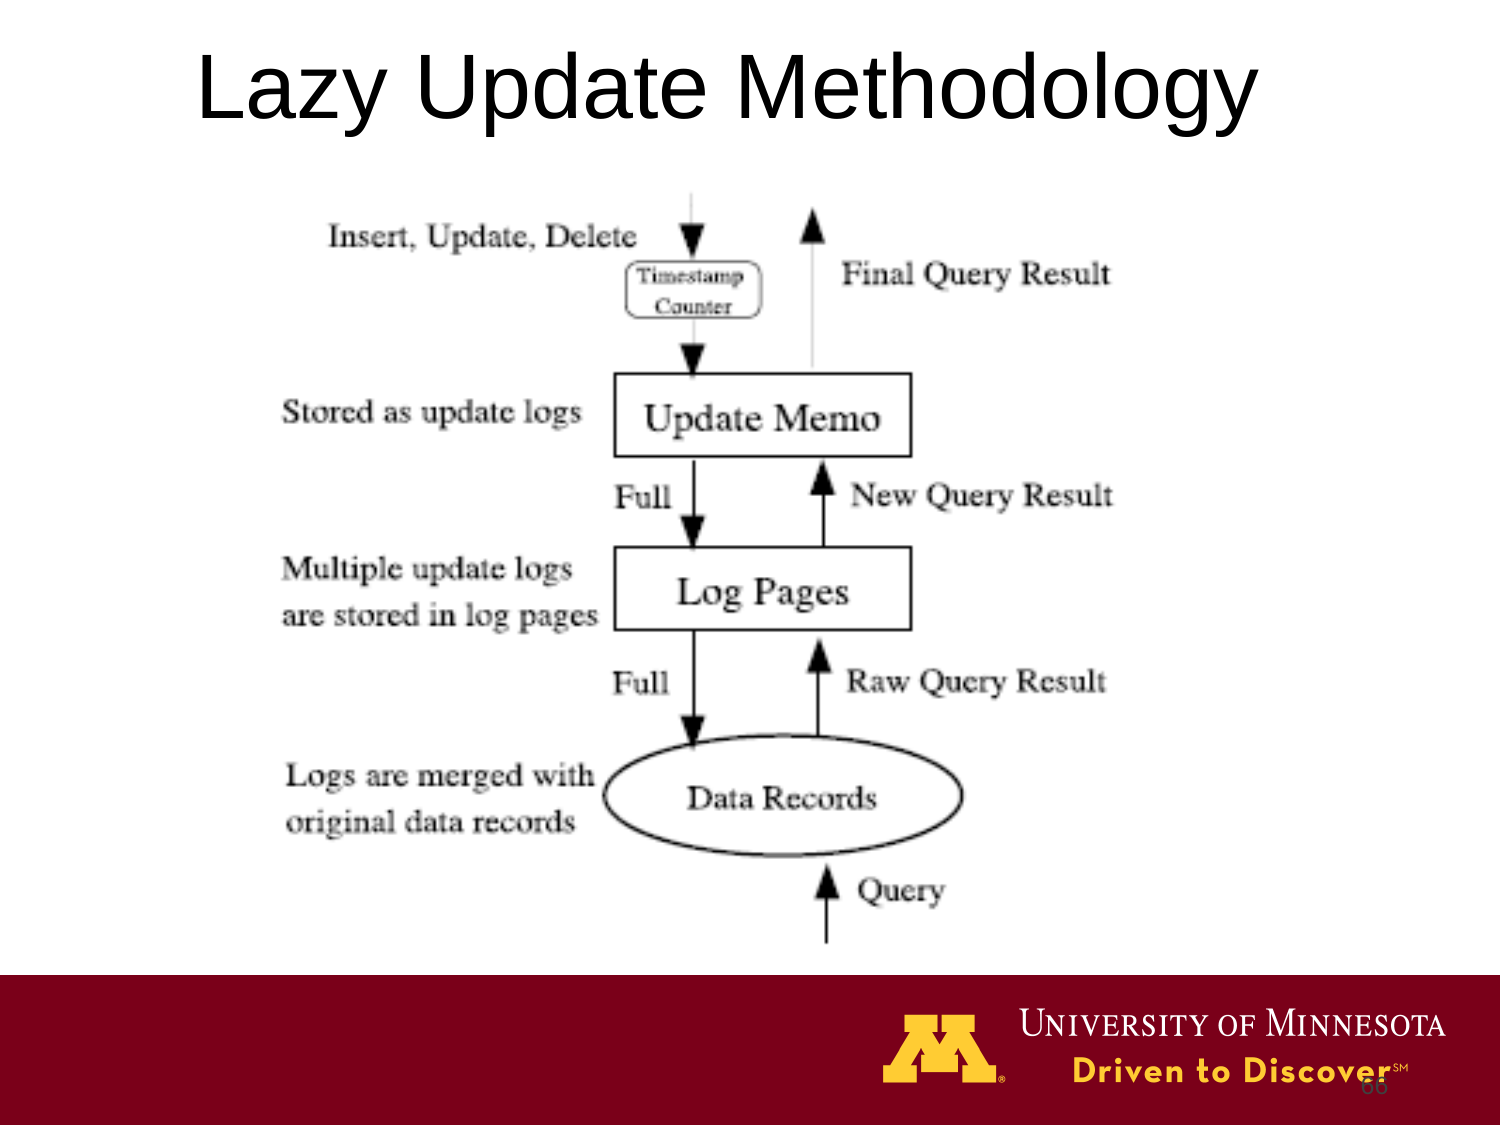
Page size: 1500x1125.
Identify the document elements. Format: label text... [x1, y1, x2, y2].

picture [0, 975, 1500, 1125]
title Lazy Update Methodology [31, 25, 1425, 138]
footer [433, 1062, 1337, 1108]
slide_number 66 [1345, 1062, 1467, 1108]
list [234, 149, 1150, 963]
